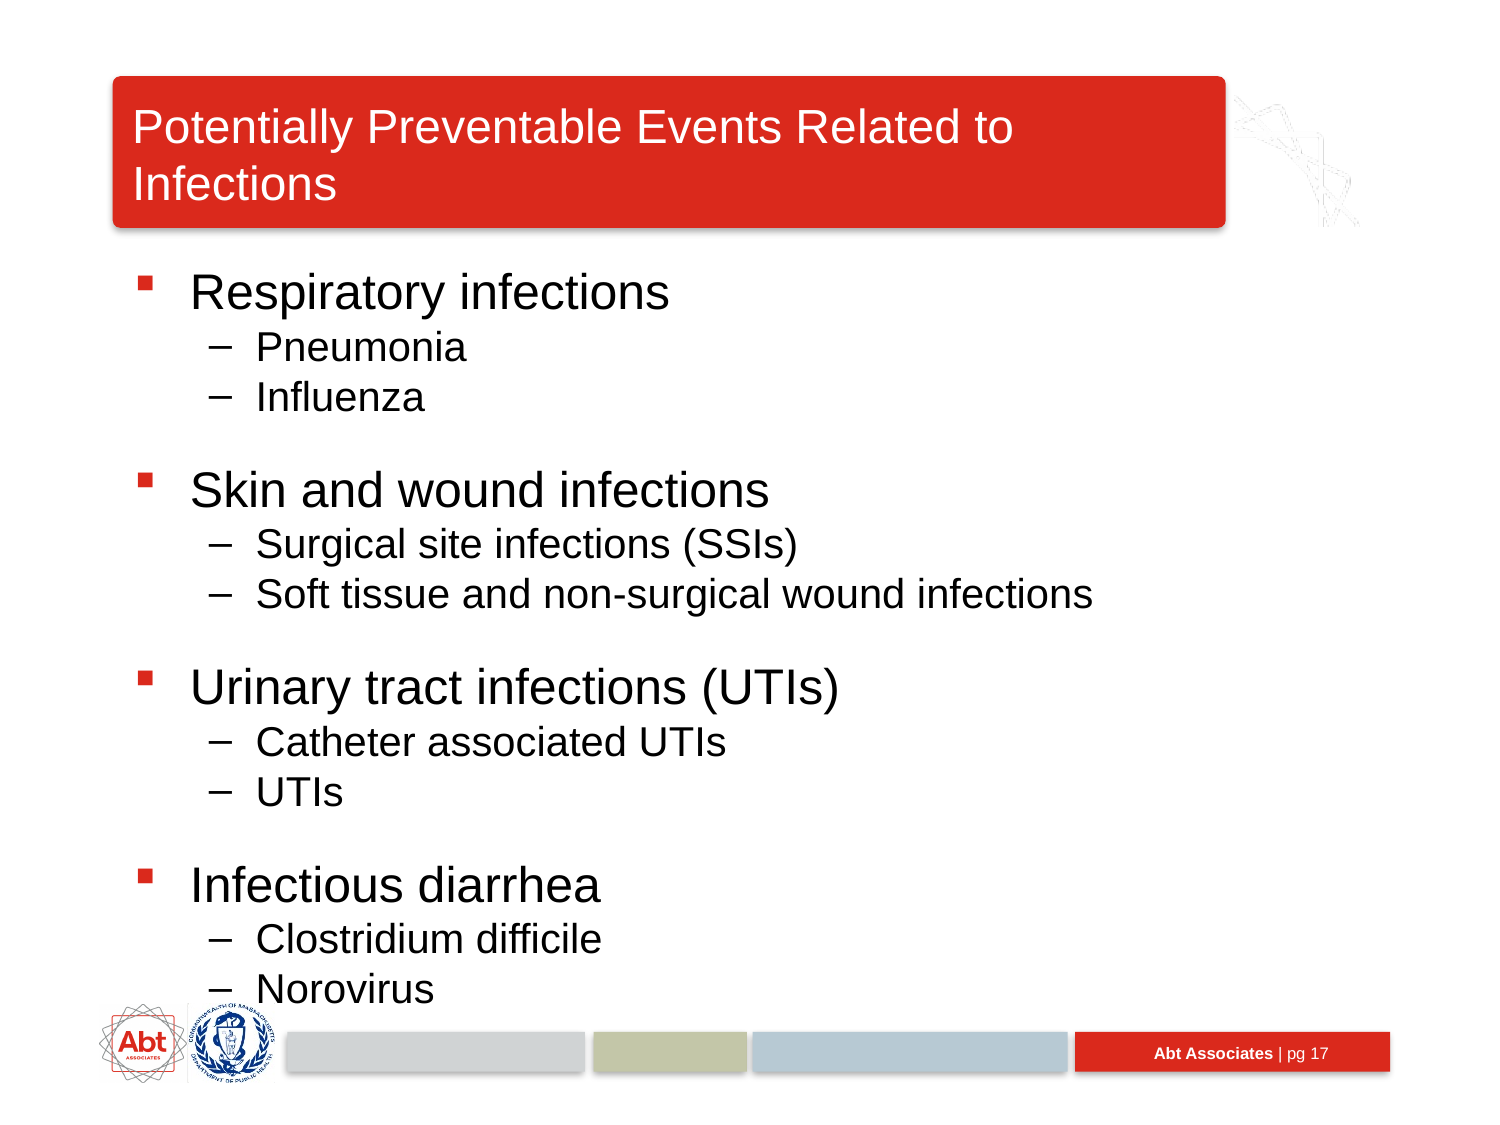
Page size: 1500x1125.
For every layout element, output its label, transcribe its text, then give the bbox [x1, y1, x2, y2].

picture [99, 1004, 275, 1083]
list Respiratory infections Pneumonia Influenza Skin and wound infections Surgical site infections (SSIs) Soft tissue and non-surgical wound infections Urinary tract infections (UTIs) Catheter associated UTIs UTIs Infectious diarrhea Clostridium difficile Norovirus [118, 252, 1386, 1007]
title Potentially Preventable Events Related to Infections [116, 77, 1224, 229]
picture [1234, 77, 1385, 227]
